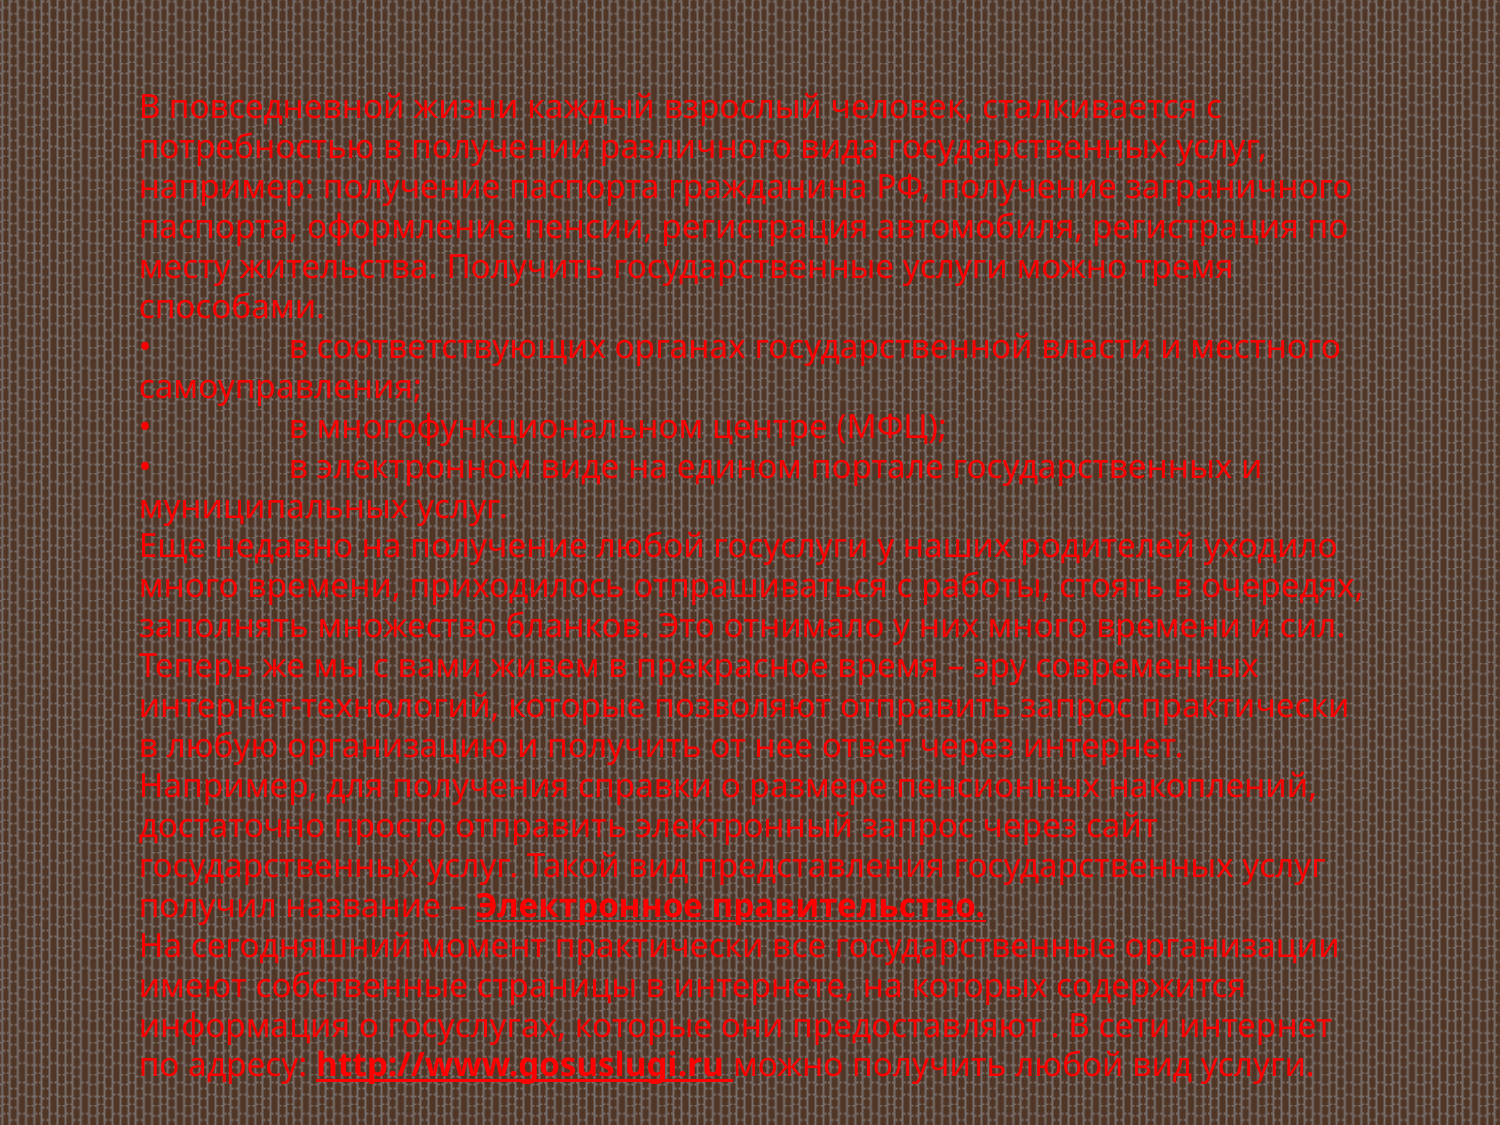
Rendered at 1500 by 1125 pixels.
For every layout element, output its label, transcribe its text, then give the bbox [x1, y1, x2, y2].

text_box В повседневной жизни каждый взрослый человек, сталкивается с потребностью в получении различного вида государственных услуг, например: получение паспорта гражданина РФ, получение заграничного паспорта, оформление пенсии, регистрация автомобиля, регистрация по месту жительства. Получить государственные услуги можно тремя способами. • в соответствующих органах государственной власти и местного самоуправления; • в многофункциональном центре (МФЦ); • в электронном виде на едином портале государственных и муниципальных услуг. Еще недавно на получение любой госуслуги у наших родителей уходило много времени, приходилось отпрашиваться с работы, стоять в очередях, заполнять множество бланков. Это отнимало у них много времени и сил. Теперь же мы с вами живем в прекрасное время – эру современных интернет-технологий, которые позволяют отправить запрос практически в любую организацию и получить от нее ответ через интернет. Например, для получения справки о размере пенсионных накоплений, достаточно просто отправить электронный запрос через сайт государственных услуг. Такой вид представления государственных услуг получил название – Электронное правительство. На сегодняшний момент практически все государственные организации имеют собственные страницы в интернете, на которых содержится информация о госуслугах, которые они предоставляют . В сети интернет по адресу: http://www.gosuslugi.ru можно получить любой вид услуги. [123, 78, 1388, 1091]
